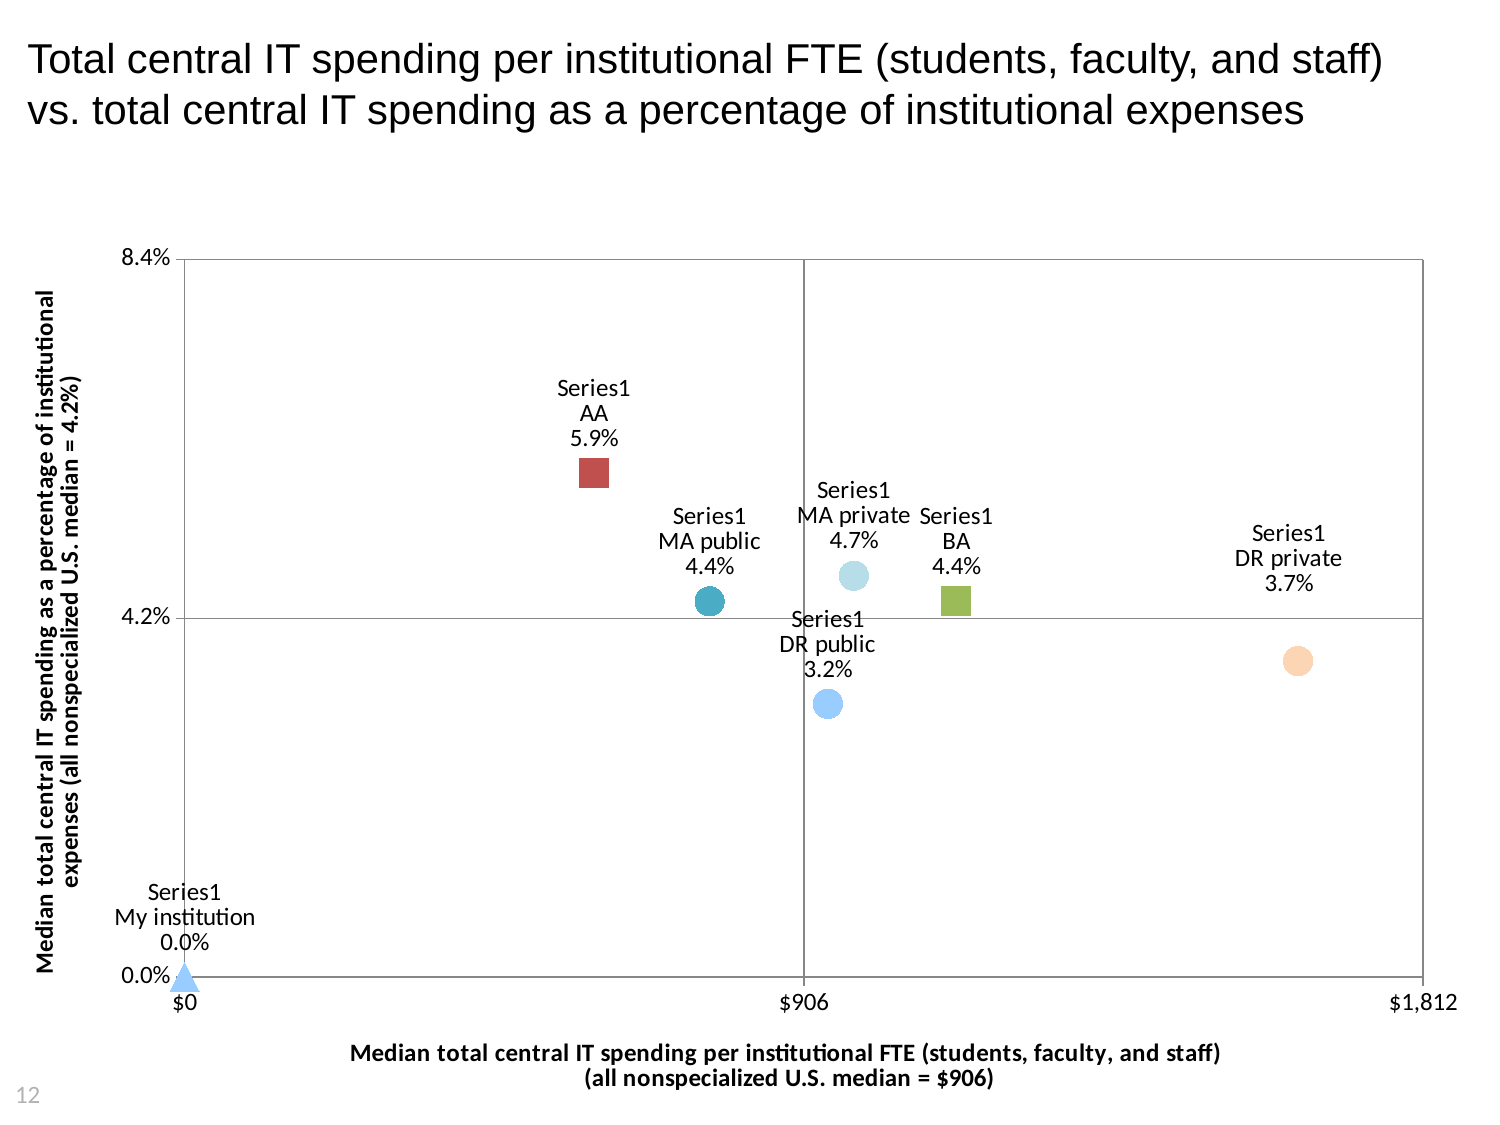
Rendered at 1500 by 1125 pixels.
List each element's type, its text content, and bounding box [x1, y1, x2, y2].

title Total central IT spending per institutional FTE (students, faculty, and staff) vs. total central IT spending as a percentage of institutional expenses [12, 24, 1488, 176]
chart [0, 228, 1488, 1125]
